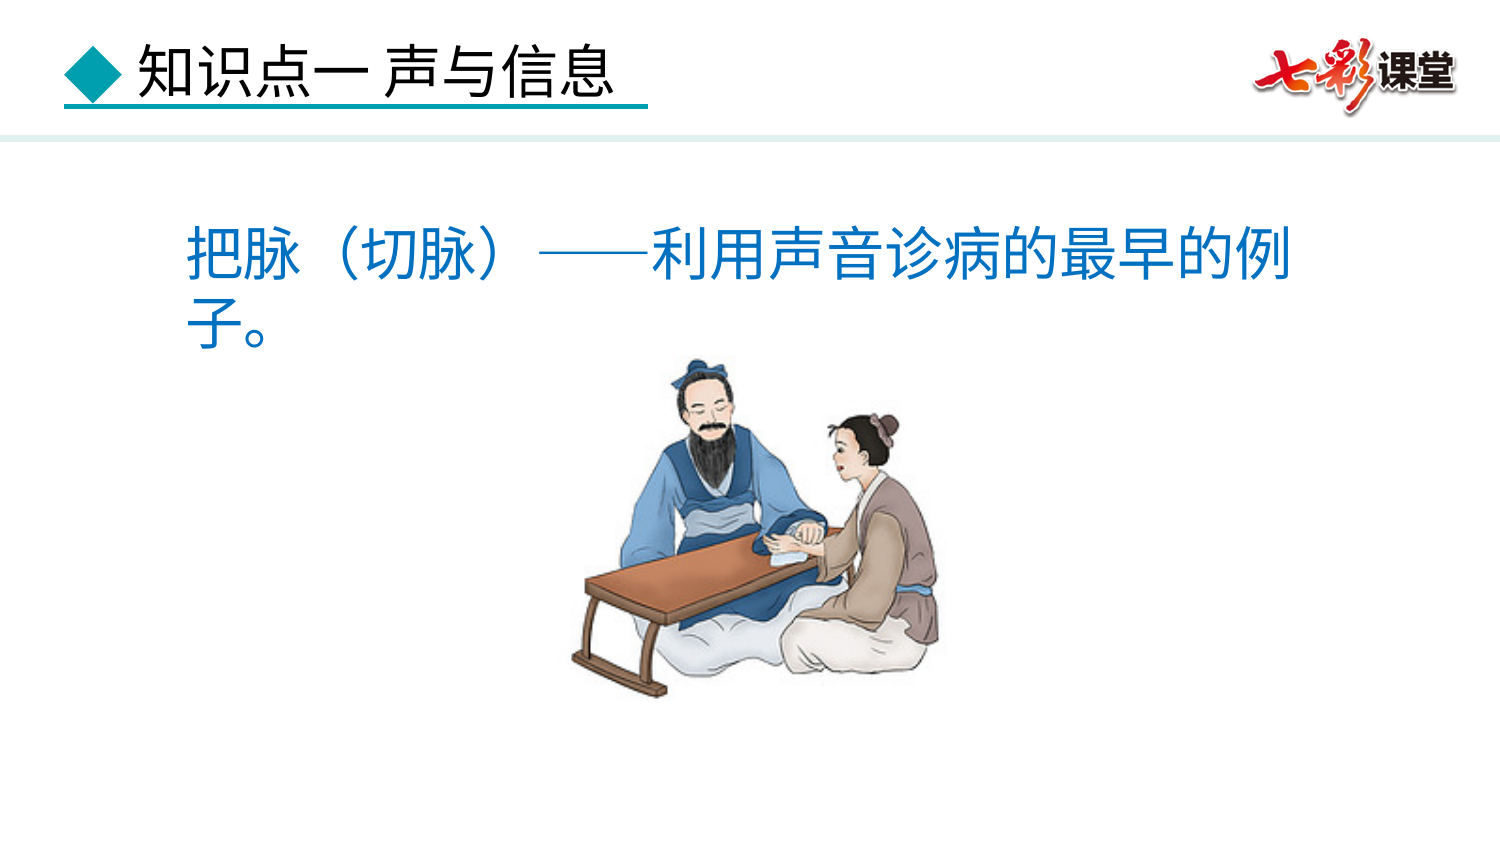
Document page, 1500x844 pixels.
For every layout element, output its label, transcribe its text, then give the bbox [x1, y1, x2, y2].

picture [1249, 32, 1461, 118]
picture [525, 327, 999, 758]
text_box 把脉（切脉）——利用声音诊病的最早的例子。 [171, 209, 1424, 364]
